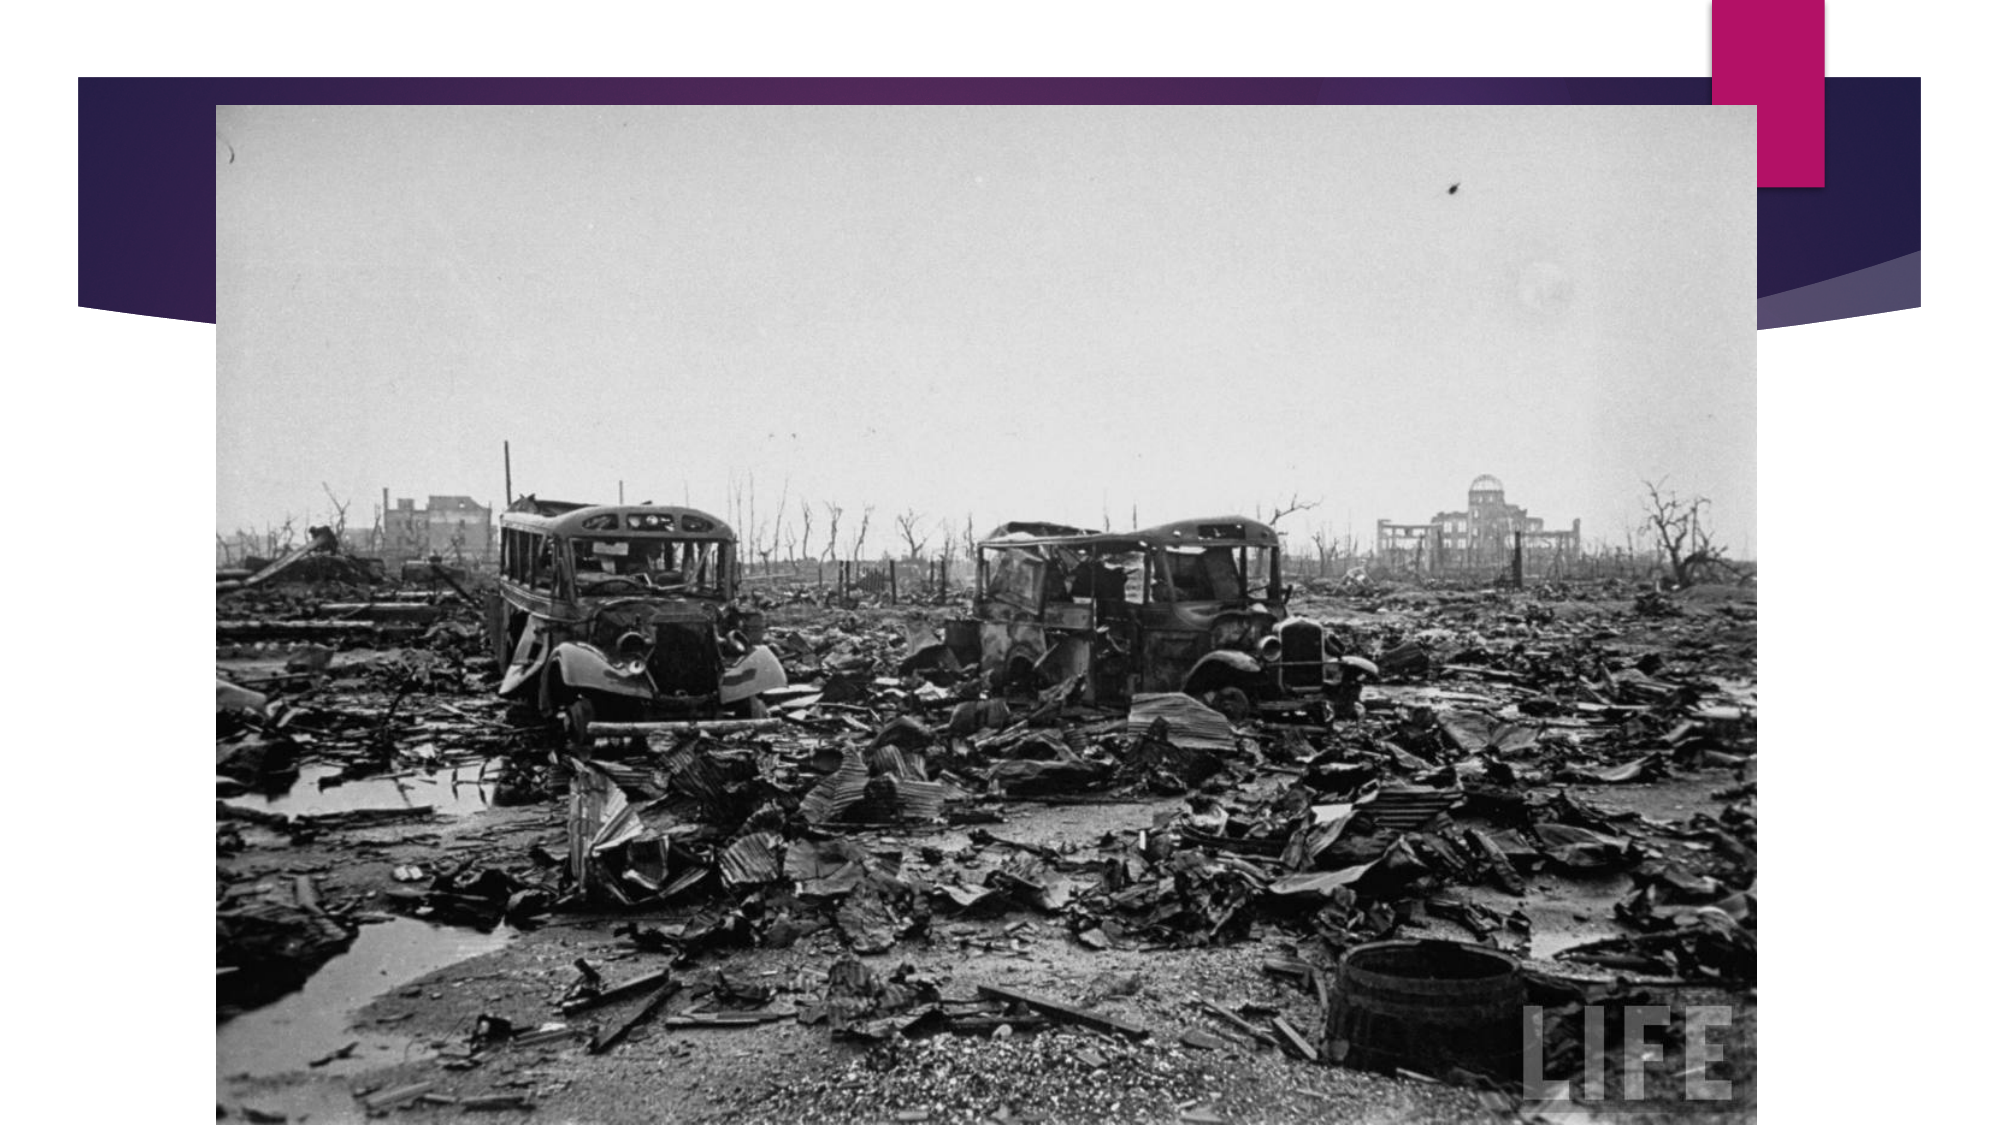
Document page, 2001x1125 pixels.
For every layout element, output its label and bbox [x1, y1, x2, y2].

picture [216, 104, 1757, 1125]
